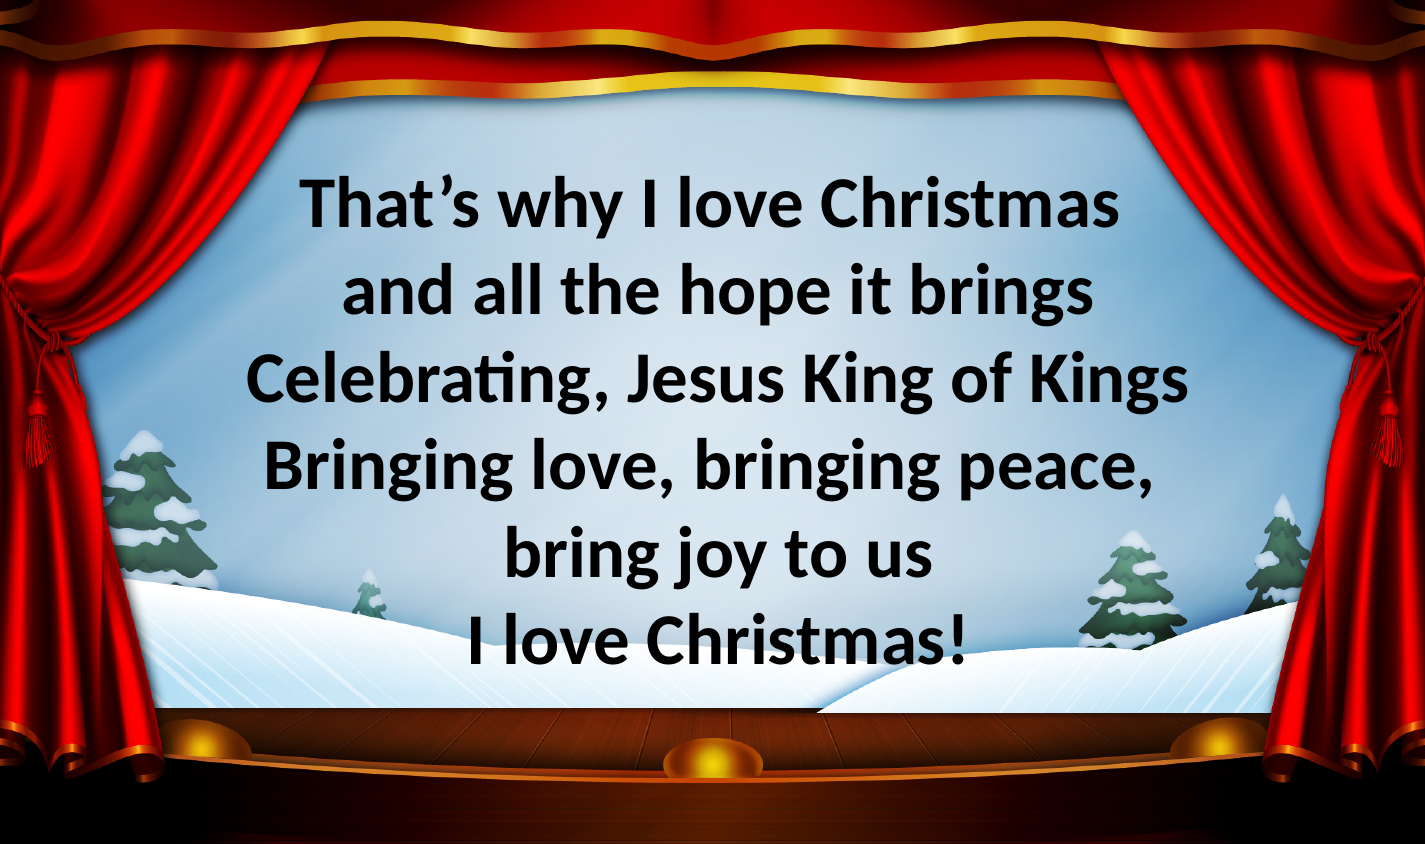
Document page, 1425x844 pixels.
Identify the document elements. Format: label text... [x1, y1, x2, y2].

picture [0, 0, 1425, 844]
text_box That’s why I love Christmas and all the hope it brings Celebrating, Jesus King of Kings Bringing love, bringing peace, bring joy to us I love Christmas! [71, 146, 1366, 687]
